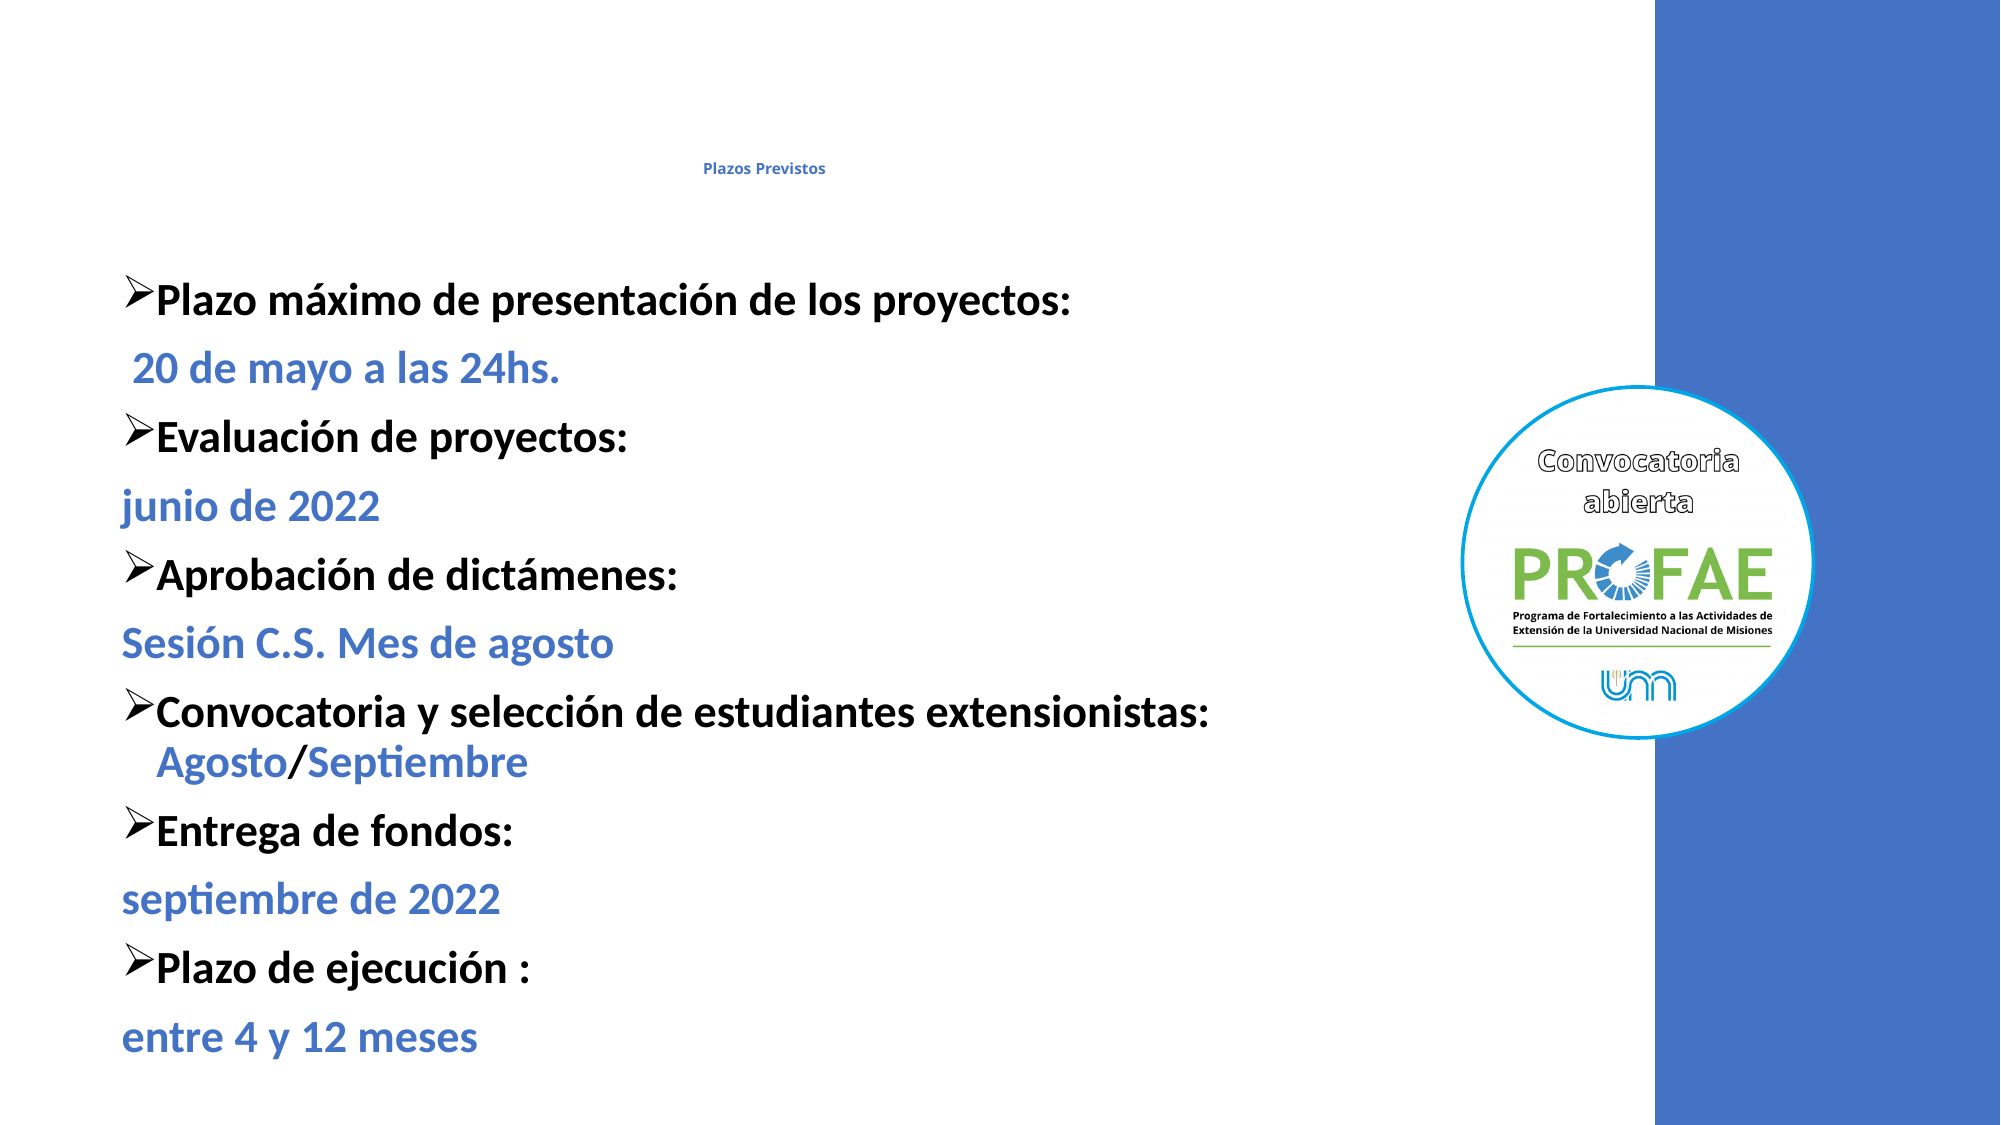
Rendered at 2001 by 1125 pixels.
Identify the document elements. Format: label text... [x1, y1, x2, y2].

text_box [1653, 0, 2000, 1125]
text_box [1460, 384, 1816, 741]
list Plazo máximo de presentación de los proyectos: 20 de mayo a las 24hs. Evaluación de proyectos: junio de 2022 Aprobación de dictámenes: Sesión C.S. Mes de agosto Convocatoria y selección de estudiantes extensionistas: Agosto/Septiembre Entrega de fondos: septiembre de 2022 Plazo de ejecución : entre 4 y 12 meses [106, 268, 1397, 1078]
text_box [1481, 405, 1796, 720]
title Plazos Previstos [431, 153, 1099, 206]
